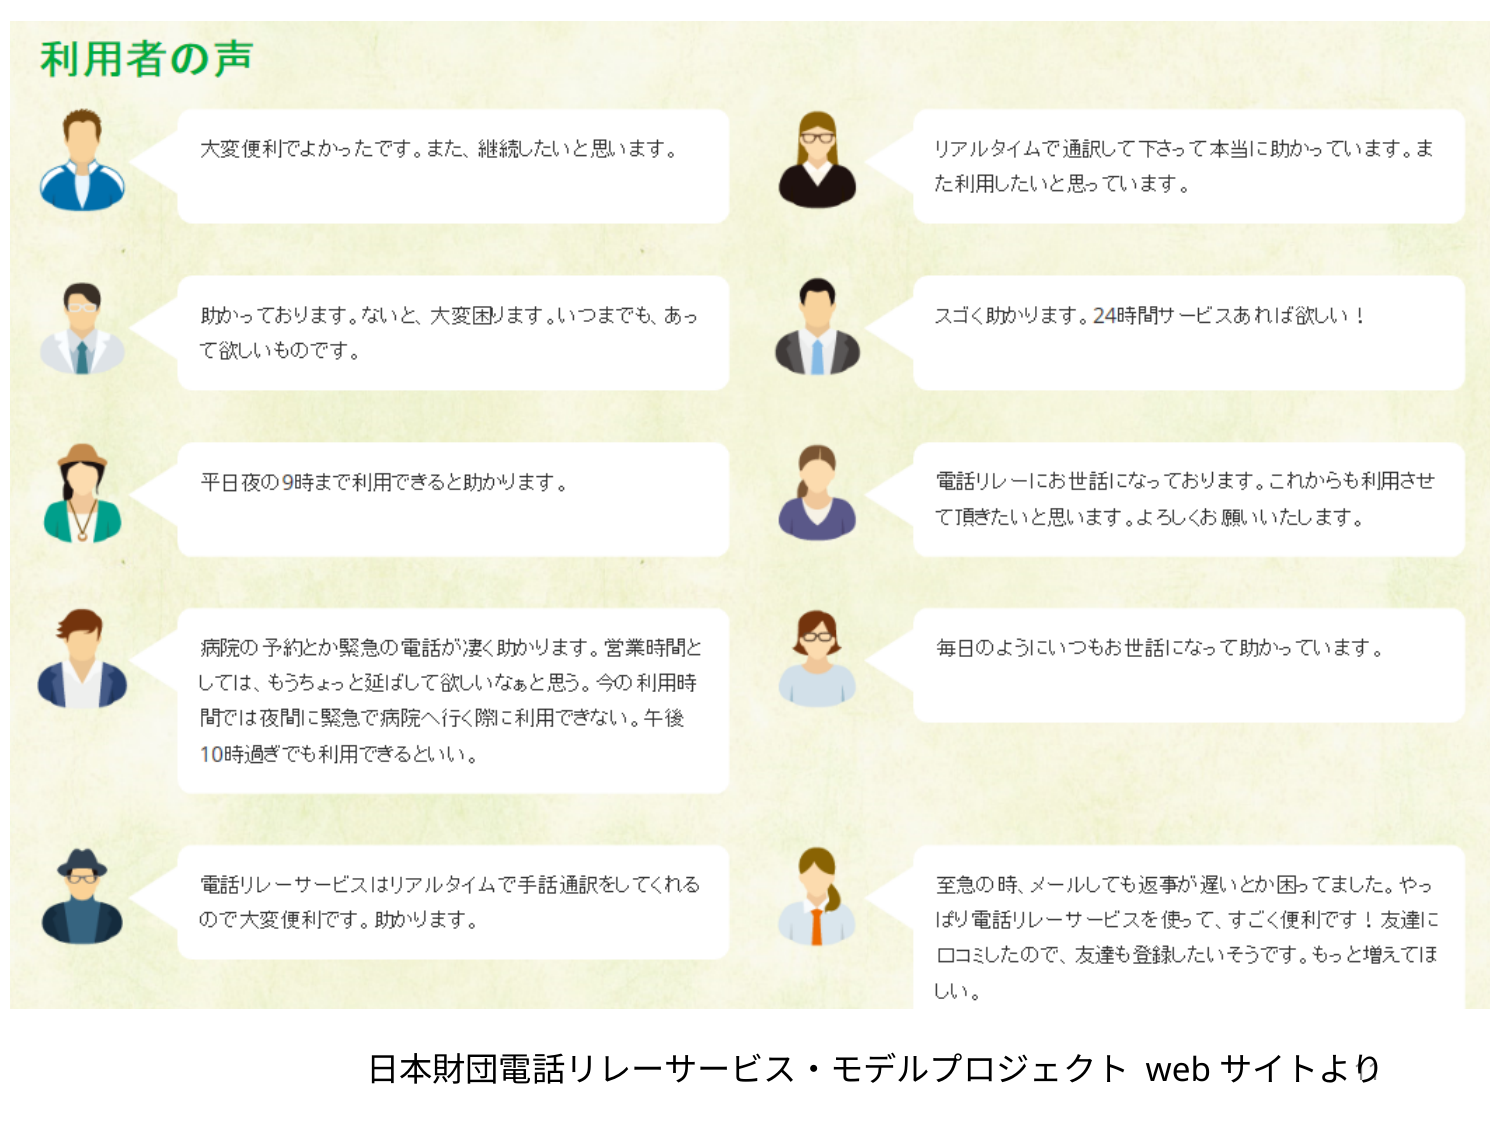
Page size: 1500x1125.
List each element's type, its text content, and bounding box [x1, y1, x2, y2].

text_box 日本財団電話リレーサービス・モデルプロジェクト webサイトより [100, 1045, 1400, 1107]
picture [10, 21, 1490, 1009]
